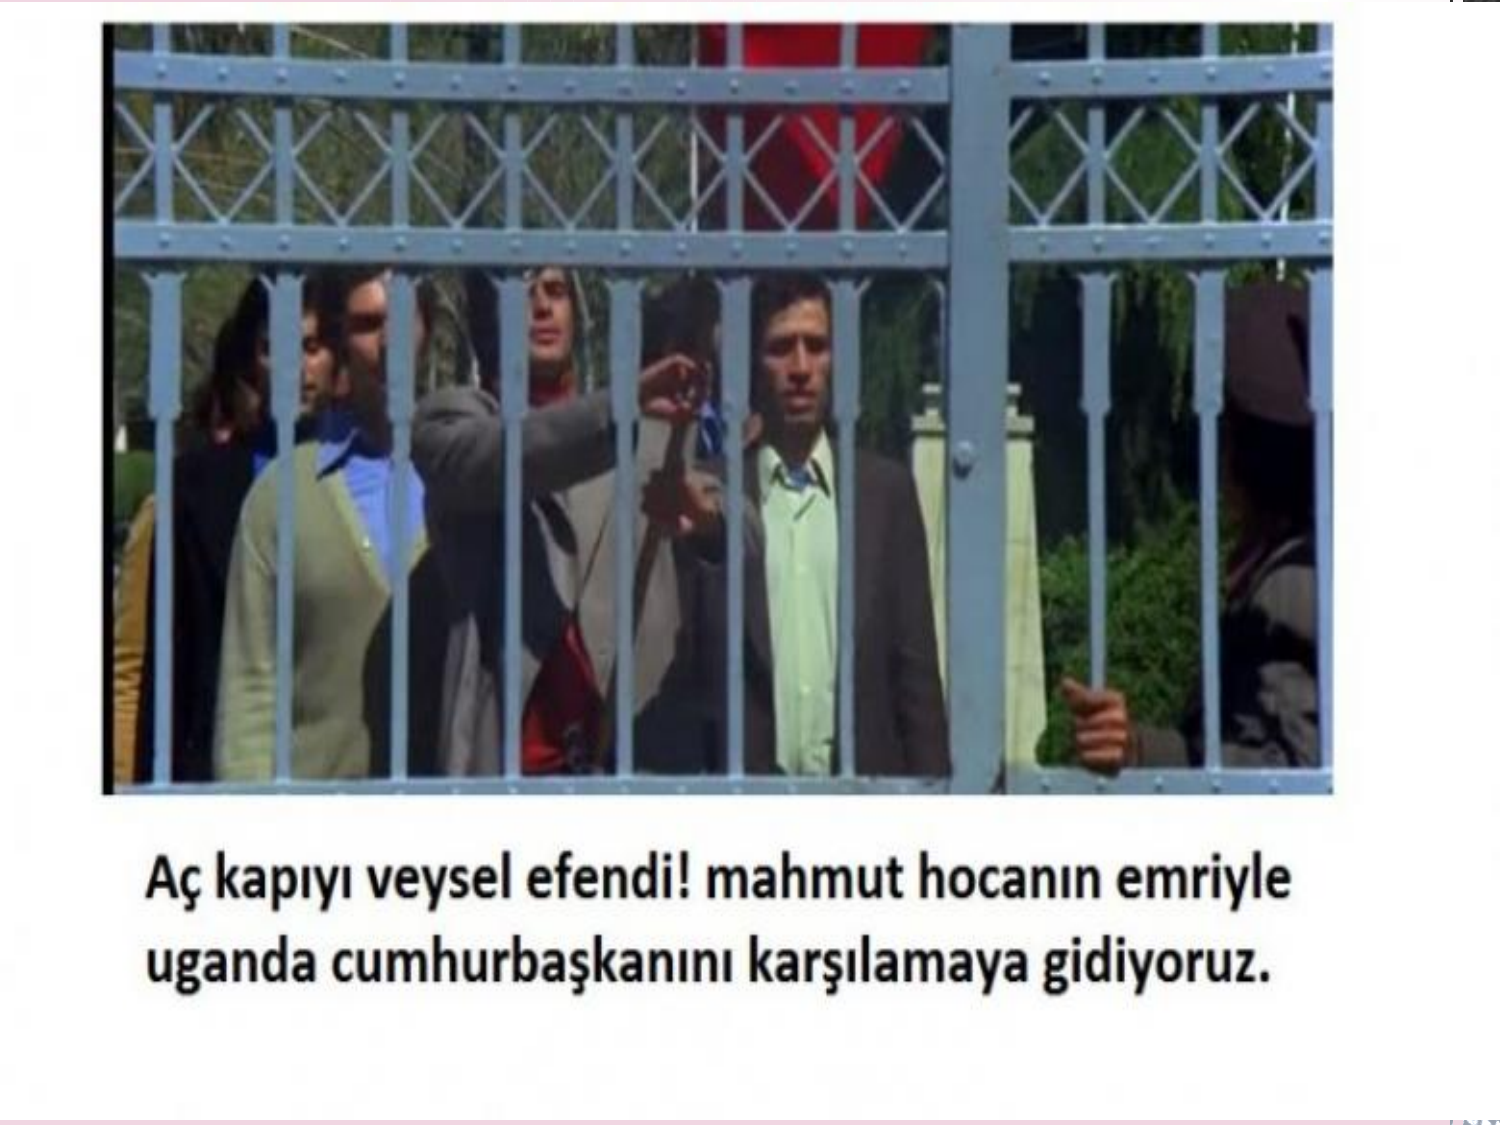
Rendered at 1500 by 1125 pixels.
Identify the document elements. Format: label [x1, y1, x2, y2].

list [0, 1, 1500, 1120]
picture [1447, 1120, 1500, 1125]
